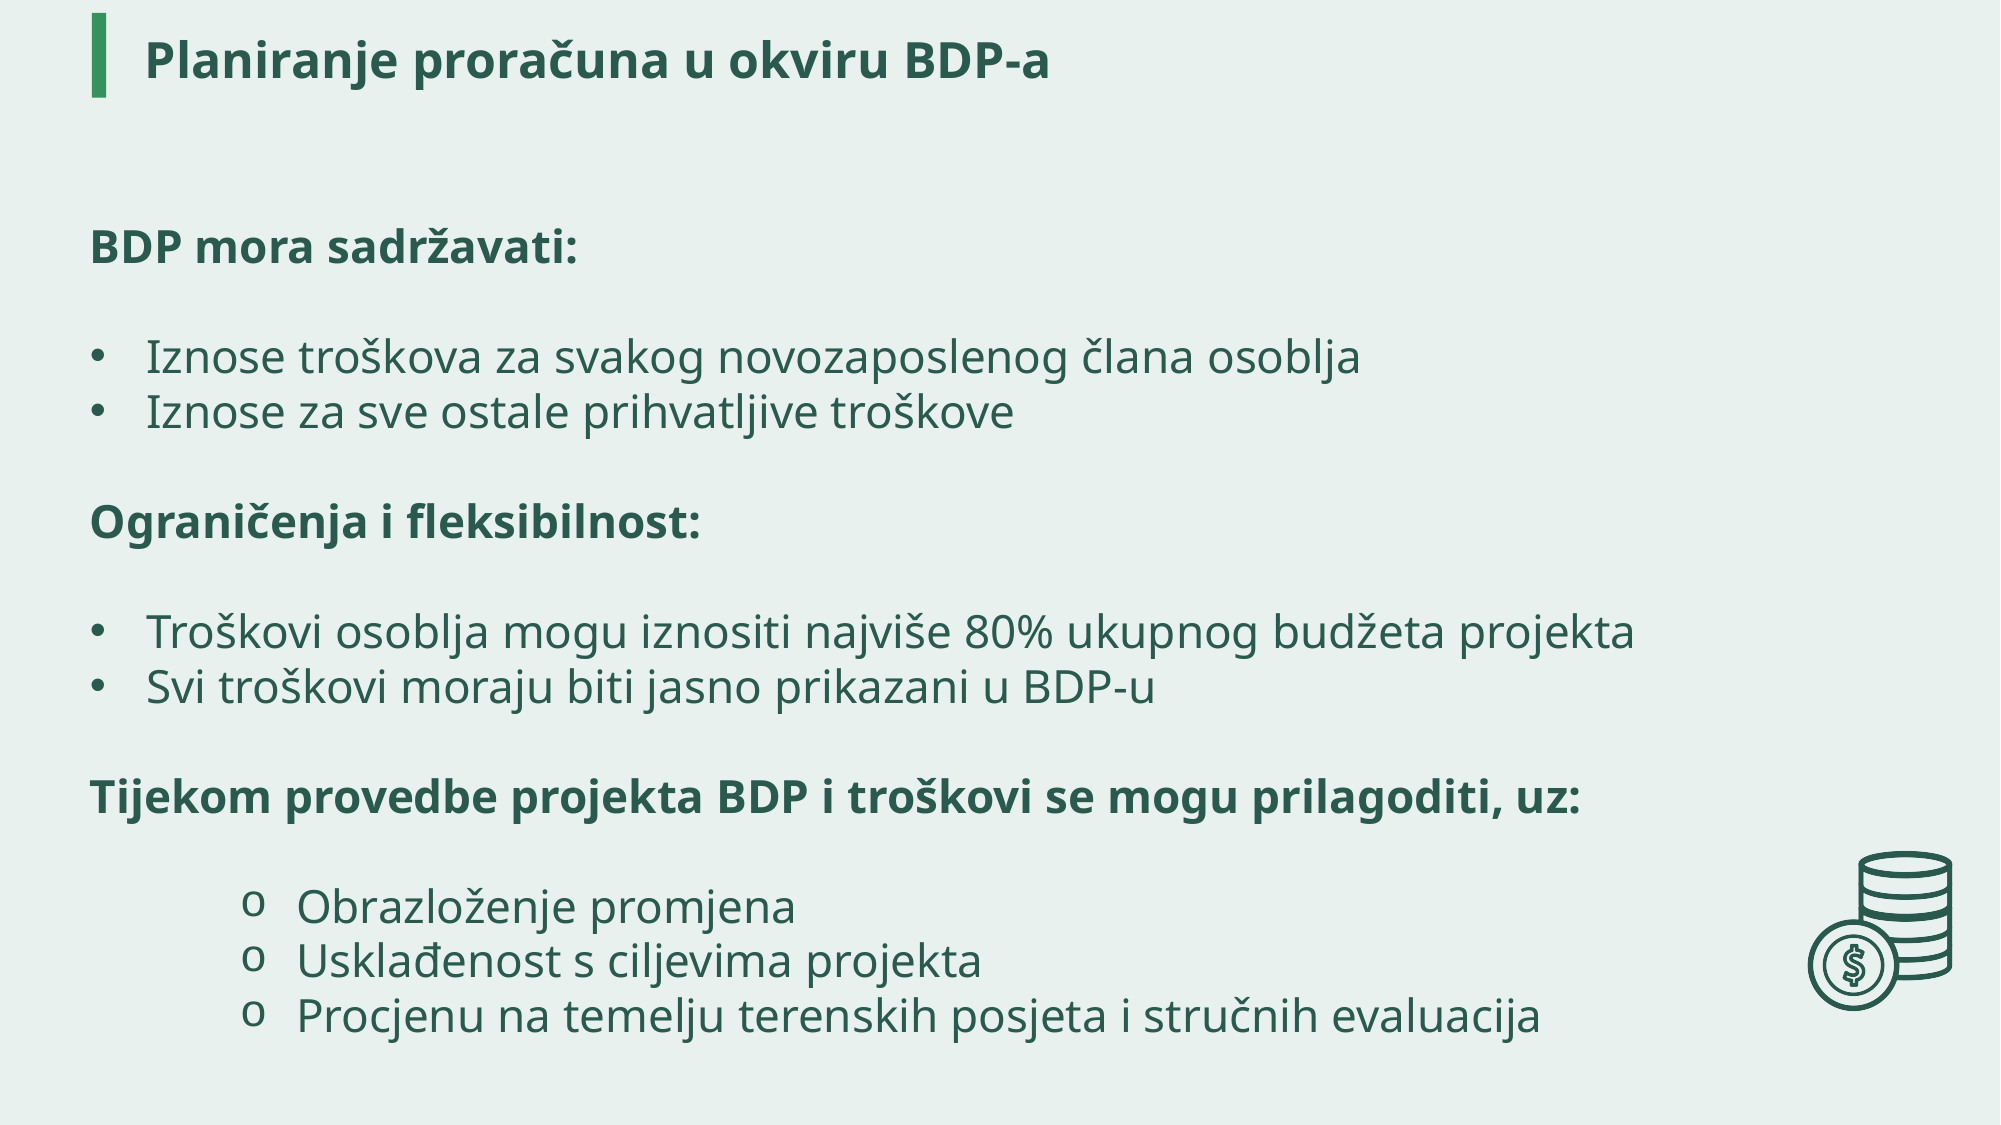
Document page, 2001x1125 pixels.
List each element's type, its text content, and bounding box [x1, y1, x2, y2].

text_box [90, 11, 108, 99]
title Planiranje proračuna u okviru BDP-a [129, 26, 1737, 98]
picture [1786, 837, 1974, 1024]
text_box BDP mora sadržavati: Iznose troškova za svakog novozaposlenog člana osoblja Iznose za sve ostale prihvatljive troškove Ograničenja i fleksibilnost: Troškovi osoblja mogu iznositi najviše 80% ukupnog budžeta projekta Svi troškovi moraju biti jasno prikazani u BDP-u Tijekom provedbe projekta BDP i troškovi se mogu prilagoditi, uz: Obrazloženje promjena Usklađenost s ciljevima projekta Procjenu na temelju terenskih posjeta i stručnih evaluacija [0, 155, 1957, 1125]
